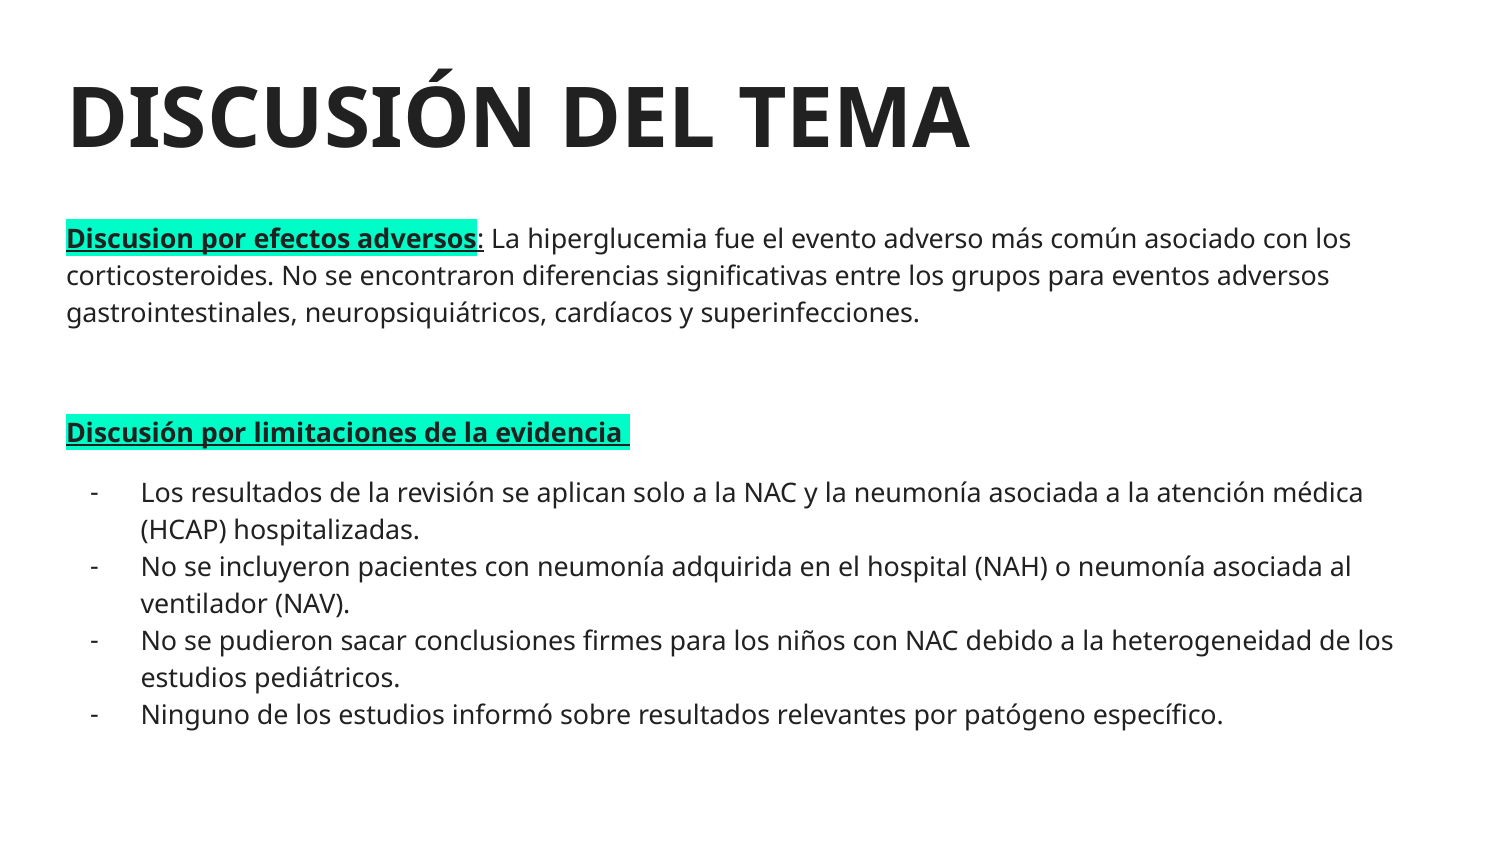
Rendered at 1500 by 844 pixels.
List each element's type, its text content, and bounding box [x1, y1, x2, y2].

title DISCUSIÓN DEL TEMA [51, 48, 1449, 180]
list Discusion por efectos adversos: La hiperglucemia fue el evento adverso más común asociado con los corticosteroides. No se encontraron diferencias significativas entre los grupos para eventos adversos gastrointestinales, neuropsiquiátricos, cardíacos y superinfecciones. Discusión por limitaciones de la evidencia Los resultados de la revisión se aplican solo a la NAC y la neumonía asociada a la atención médica (HCAP) hospitalizadas. No se incluyeron pacientes con neumonía adquirida en el hospital (NAH) o neumonía asociada al ventilador (NAV). No se pudieron sacar conclusiones firmes para los niños con NAC debido a la heterogeneidad de los estudios pediátricos. Ninguno de los estudios informó sobre resultados relevantes por patógeno específico. [51, 201, 1449, 750]
